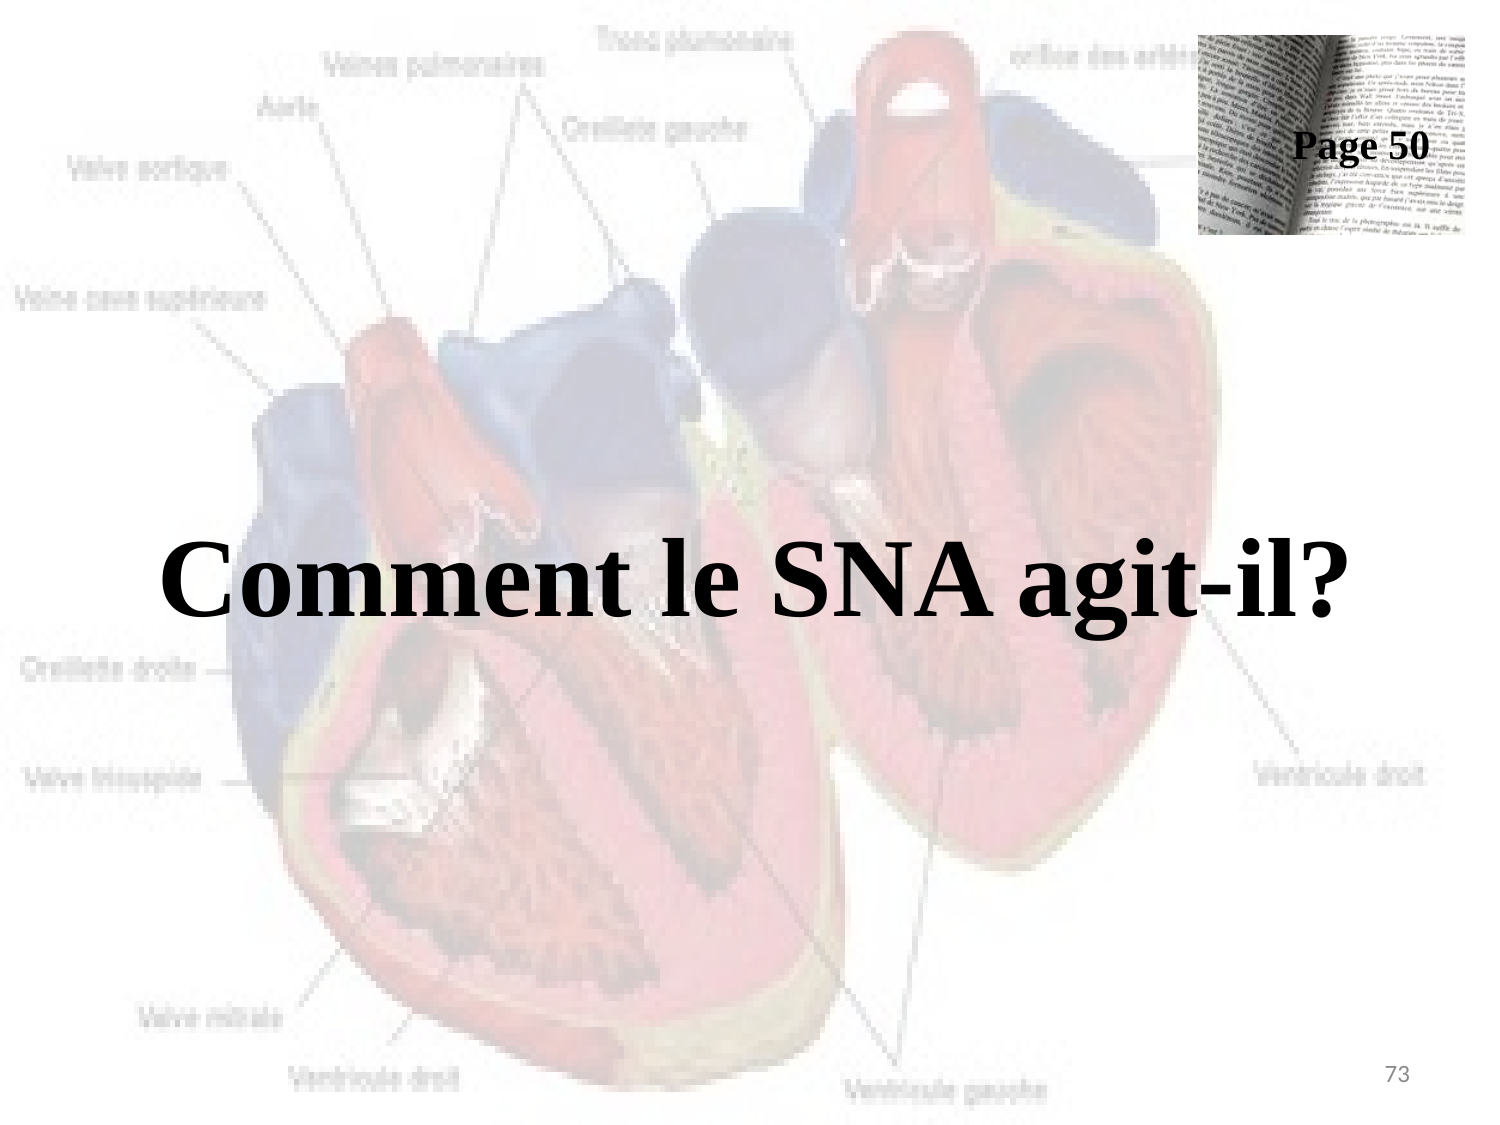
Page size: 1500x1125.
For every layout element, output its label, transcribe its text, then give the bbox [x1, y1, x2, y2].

title Comment le SNA agit-il? [93, 257, 1418, 1020]
picture [1198, 34, 1466, 235]
slide_number 73 [1074, 1042, 1425, 1103]
text_box Page 50 [1470, 110, 1477, 175]
